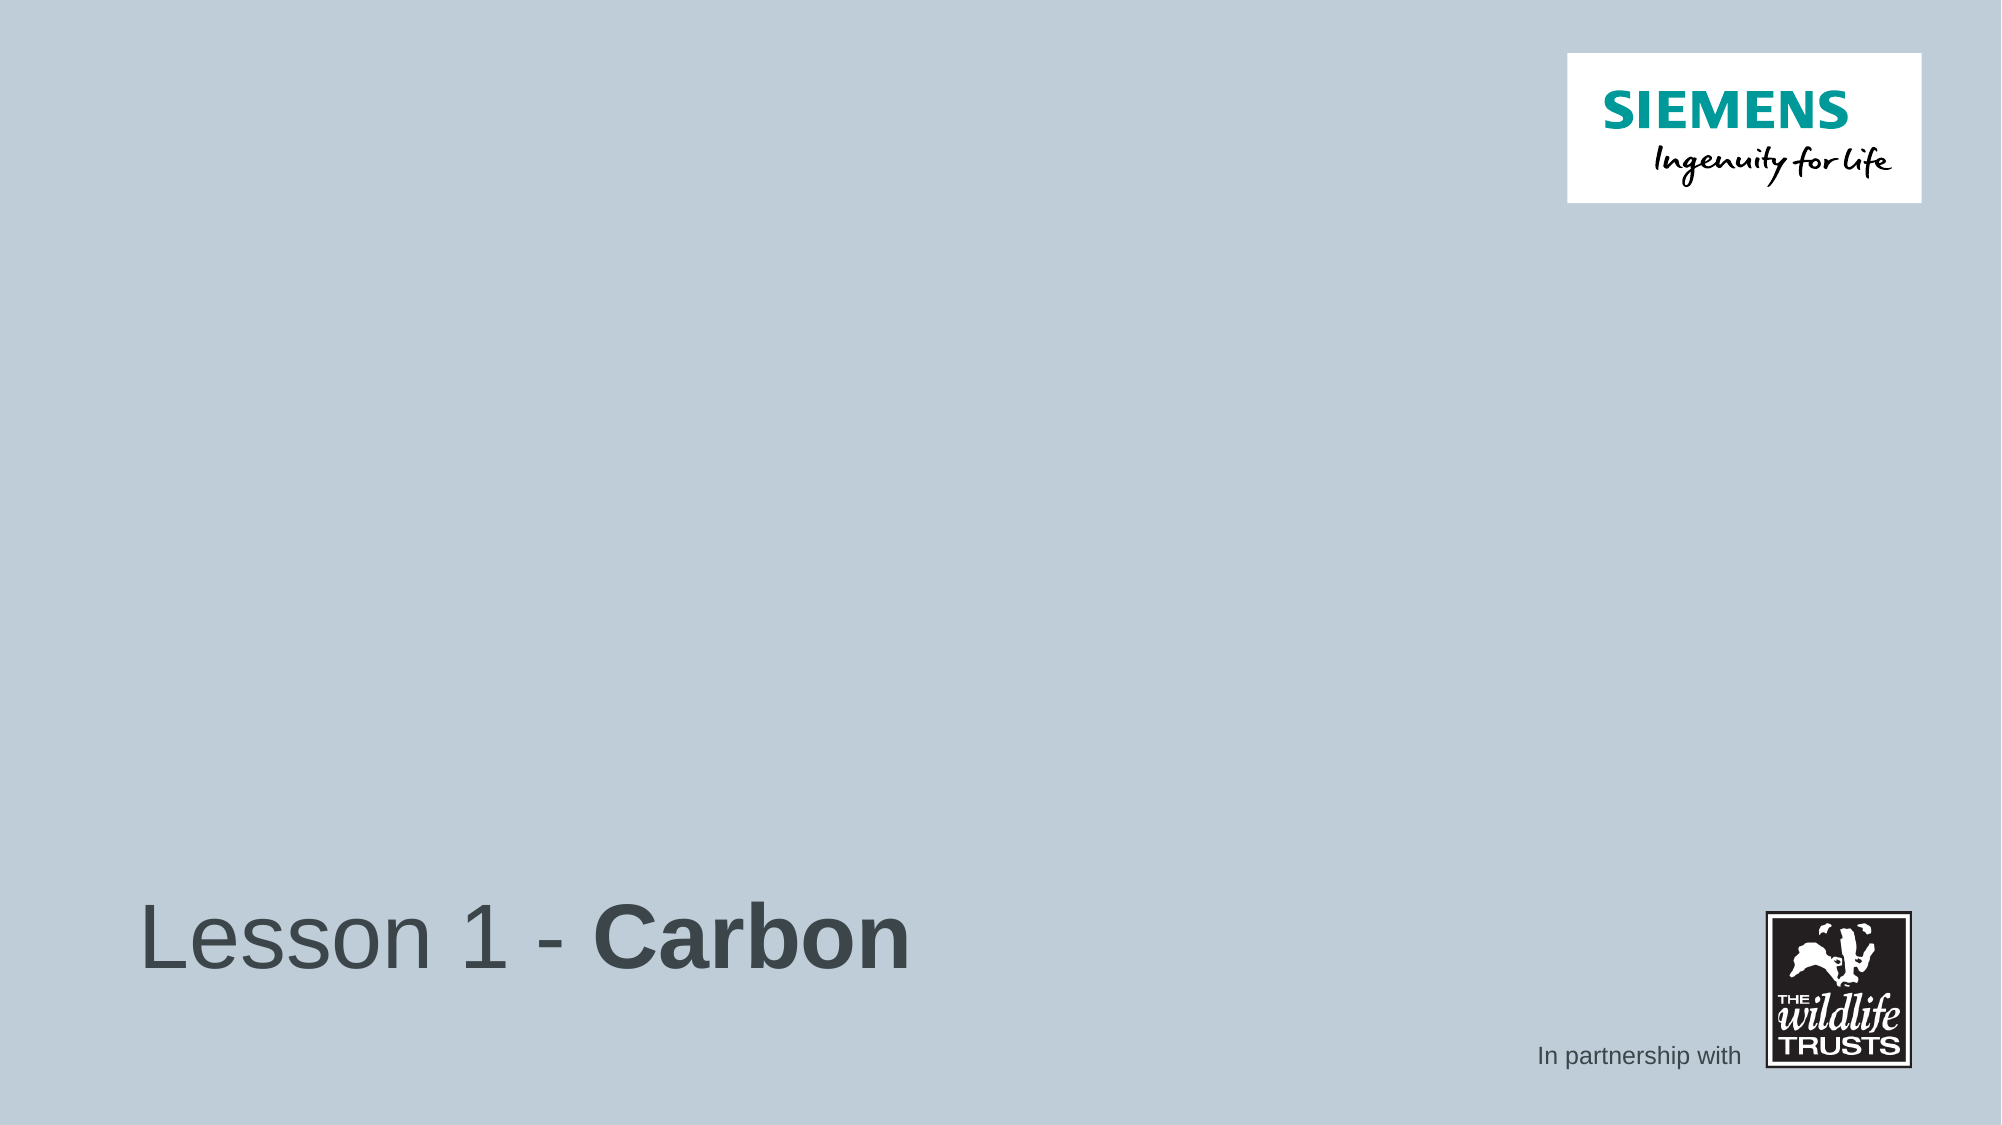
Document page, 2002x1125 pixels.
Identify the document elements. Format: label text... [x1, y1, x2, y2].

picture [1746, 890, 1928, 1095]
title Lesson 1 - Carbon [102, 860, 1167, 1023]
text_box In partnership with [1522, 1029, 1741, 1077]
